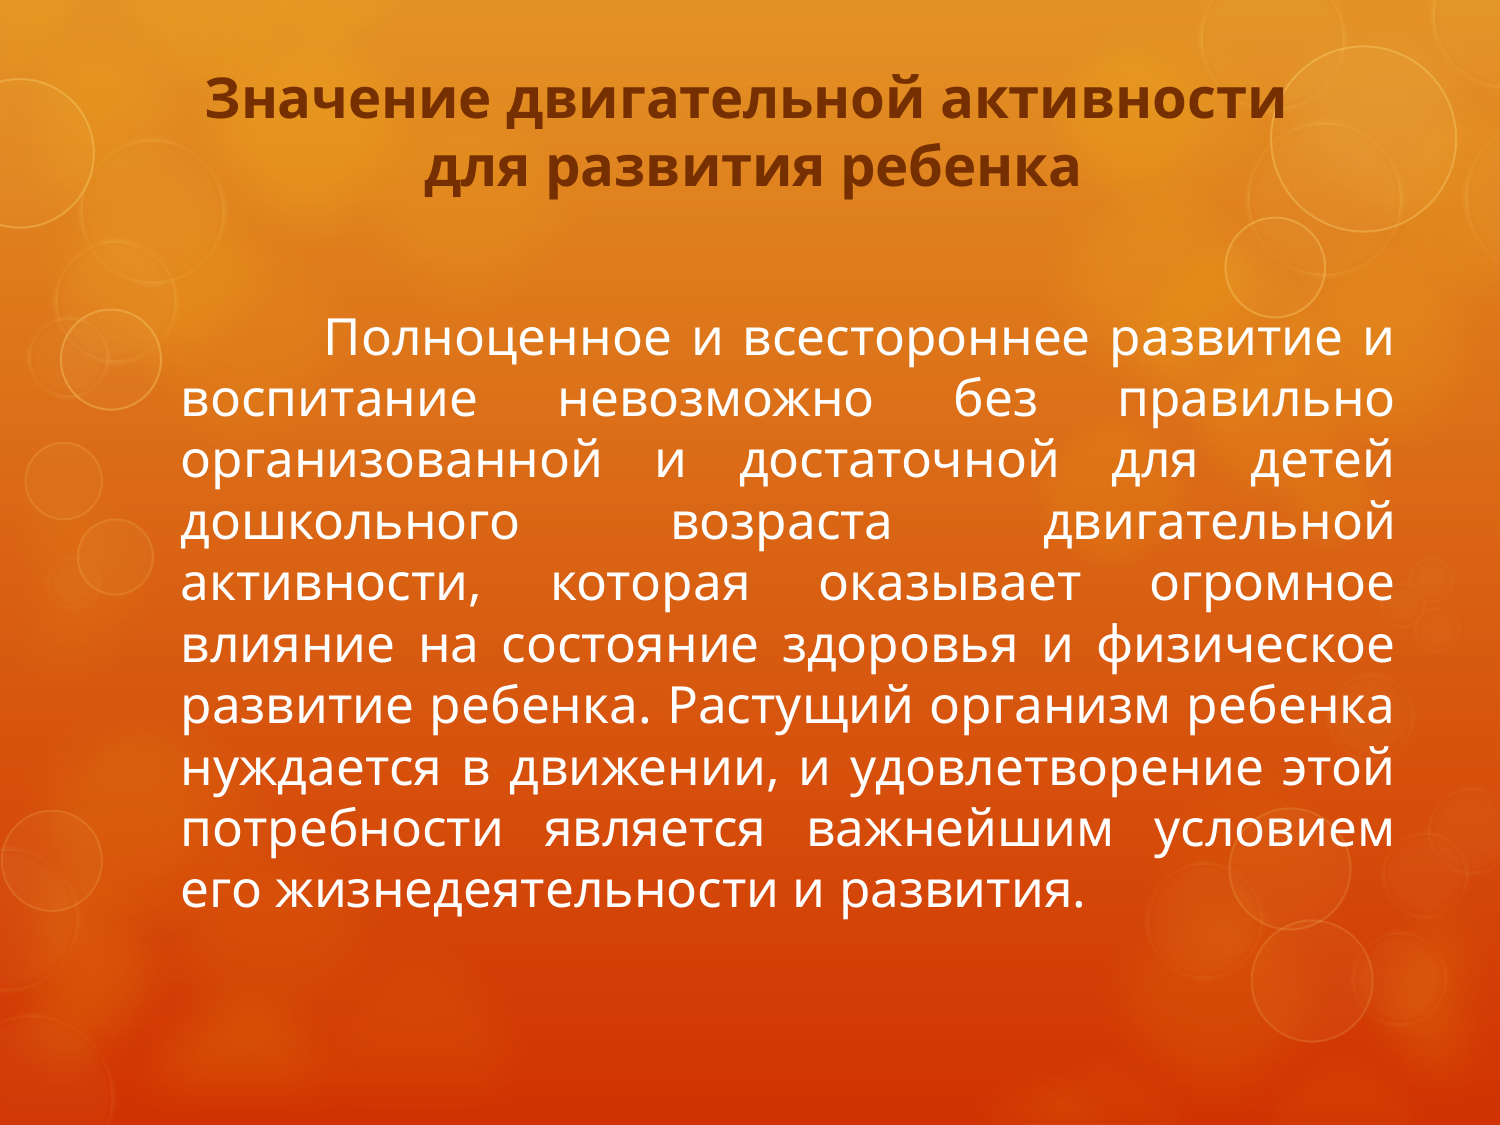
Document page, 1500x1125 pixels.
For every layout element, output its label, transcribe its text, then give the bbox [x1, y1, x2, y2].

title Значение двигательной активности для развития ребенка [53, 54, 1454, 275]
list Полноценное и всестороннее развитие и воспитание невозможно без правильно организованной и достаточной для детей дошкольного возраста двигательной активности, которая оказывает огромное влияние на состояние здоровья и физическое развитие ребенка. Растущий организм ребенка нуждается в движении, и удовлетворение этой потребности является важнейшим условием его жизнедеятельности и развития. [112, 296, 1412, 962]
